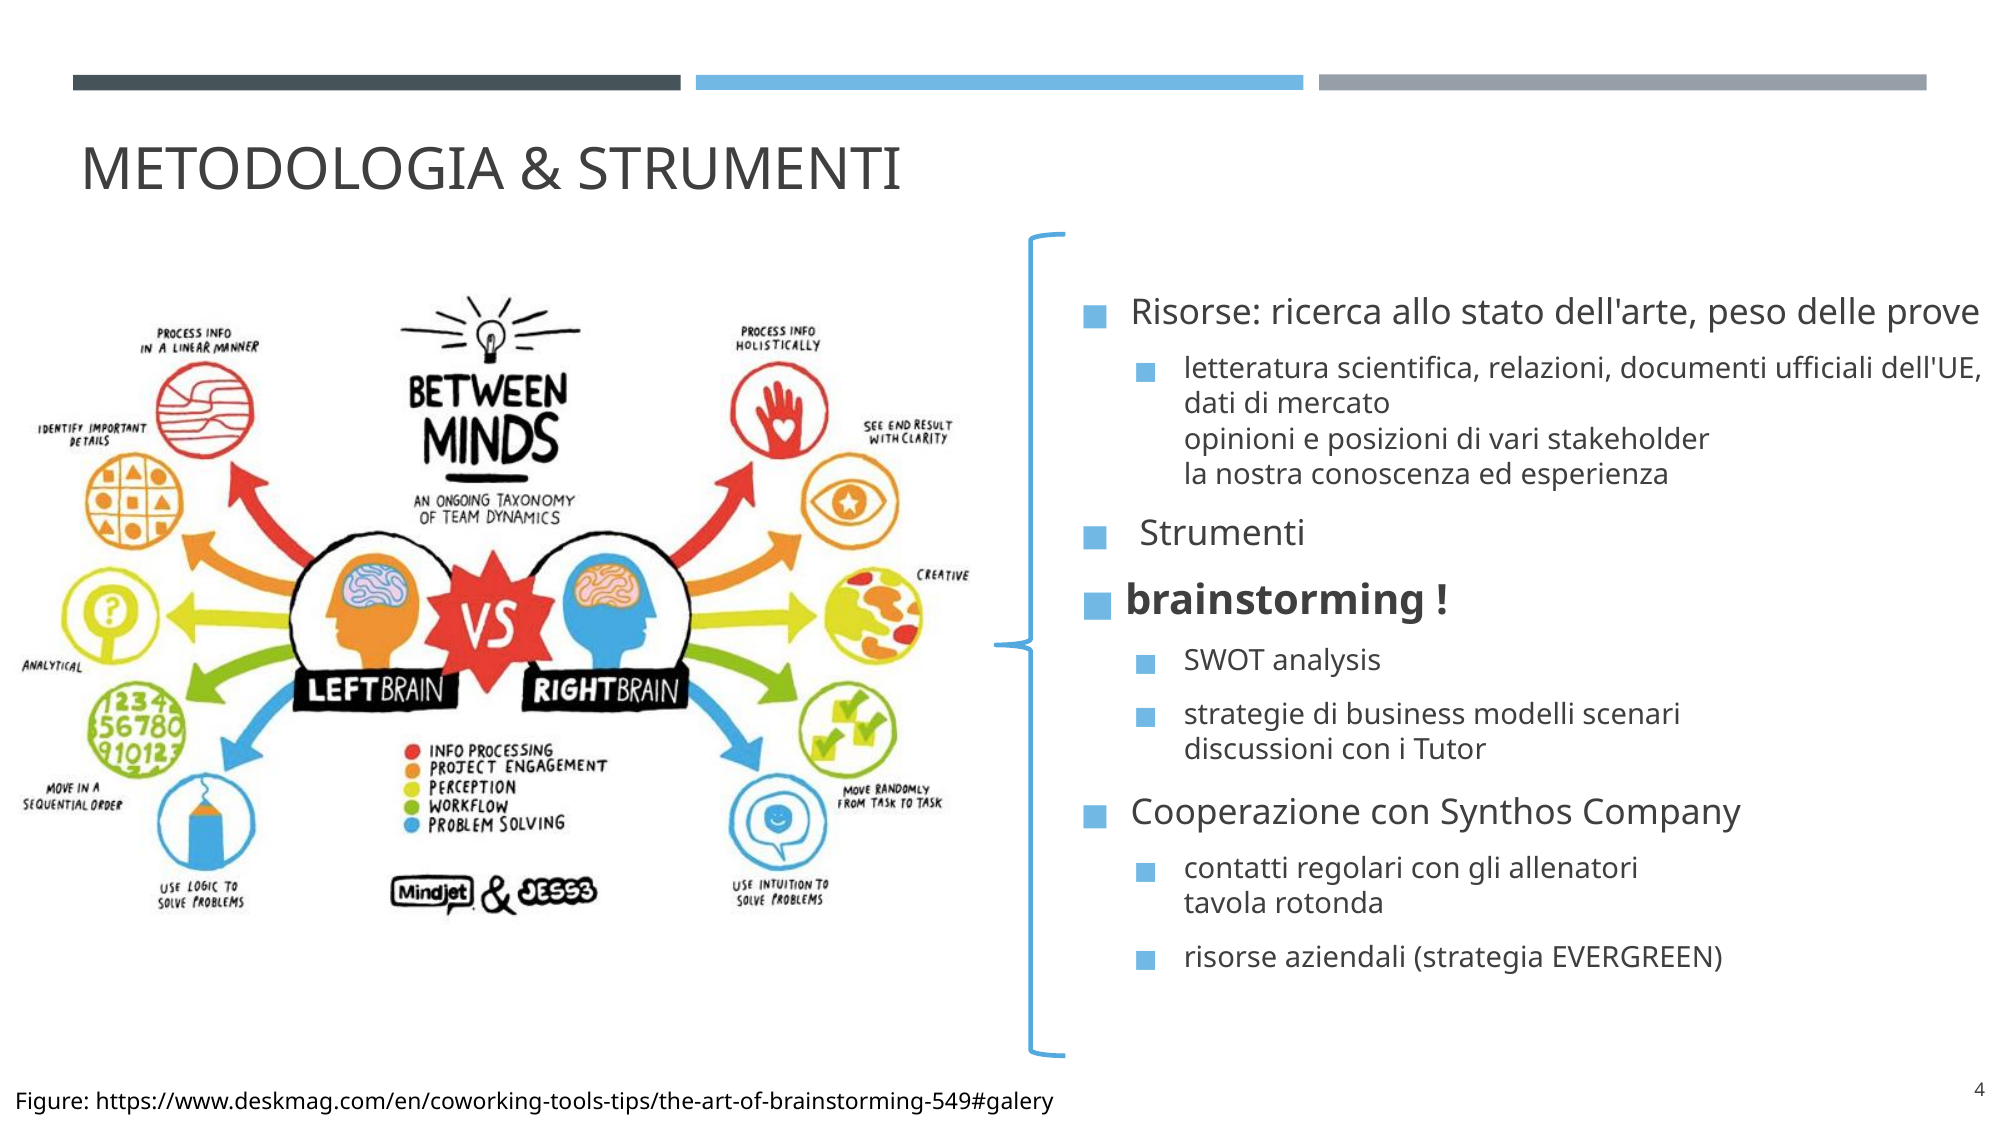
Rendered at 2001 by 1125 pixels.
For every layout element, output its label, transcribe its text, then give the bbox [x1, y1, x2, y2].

title METODOLOGIA & STRUMENTI [65, 115, 1905, 210]
picture [0, 233, 1001, 985]
text_box Figure: https://www.deskmag.com/en/coworking-tools-tips/the-art-of-brainstorming-549#galery [0, 1079, 1727, 1122]
slide_number ‹#› [1827, 1060, 2000, 1120]
text_box [1006, 234, 1066, 1056]
list Risorse: ricerca allo stato dell'arte, peso delle prove letteratura scientifica, relazioni, documenti ufficiali dell'UE, dati di mercato opinioni e posizioni di vari stakeholder la nostra conoscenza ed esperienza Strumenti brainstorming ! SWOT analysis strategie di business modelli scenari discussioni con i Tutor Cooperazione con Synthos Company contatti regolari con gli allenatori tavola rotonda risorse aziendali (strategia EVERGREEN) [1065, 277, 2000, 1099]
